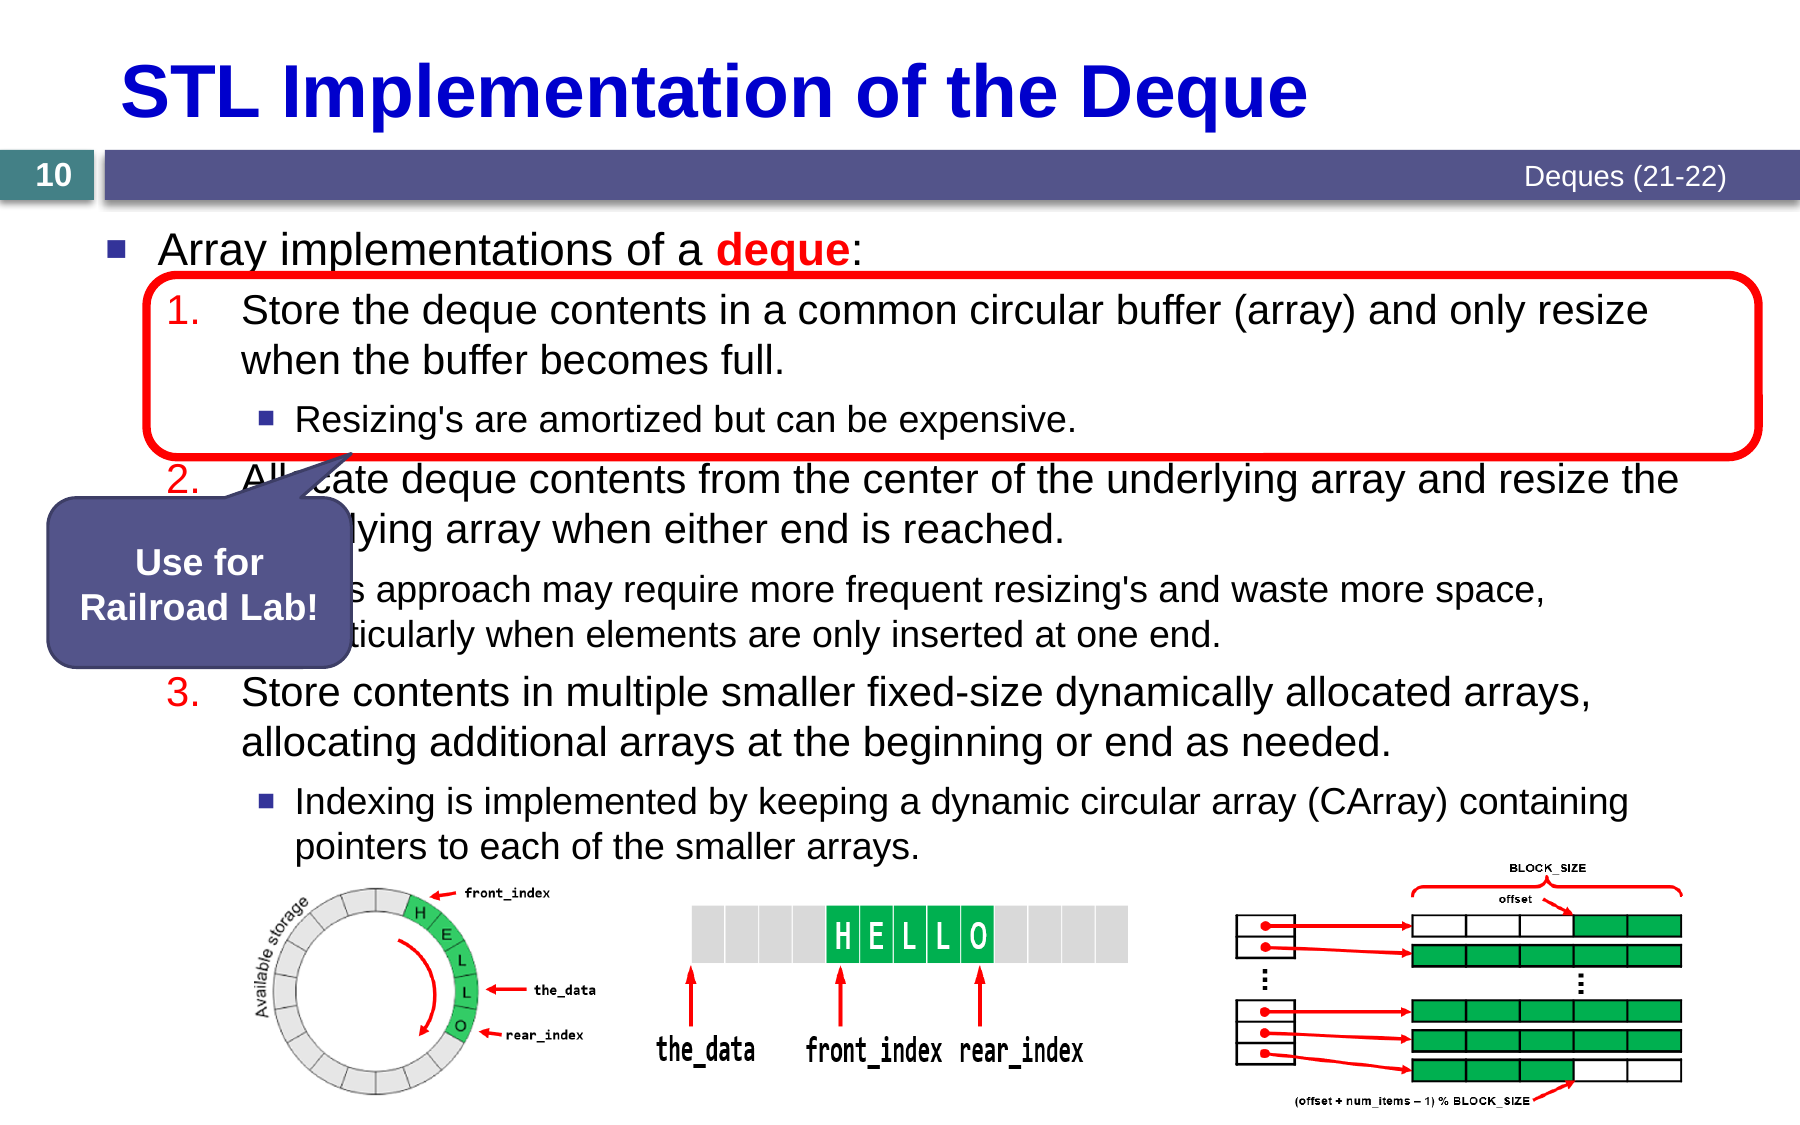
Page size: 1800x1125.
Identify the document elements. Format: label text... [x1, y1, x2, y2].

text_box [47, 274, 1759, 668]
title STL Implementation of the Deque [105, 27, 1743, 149]
footer Deques (21-22) [675, 149, 1743, 202]
slide_number 10 [0, 150, 108, 196]
list Array implementations of a deque: [90, 212, 1742, 272]
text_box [90, 656, 1743, 1116]
